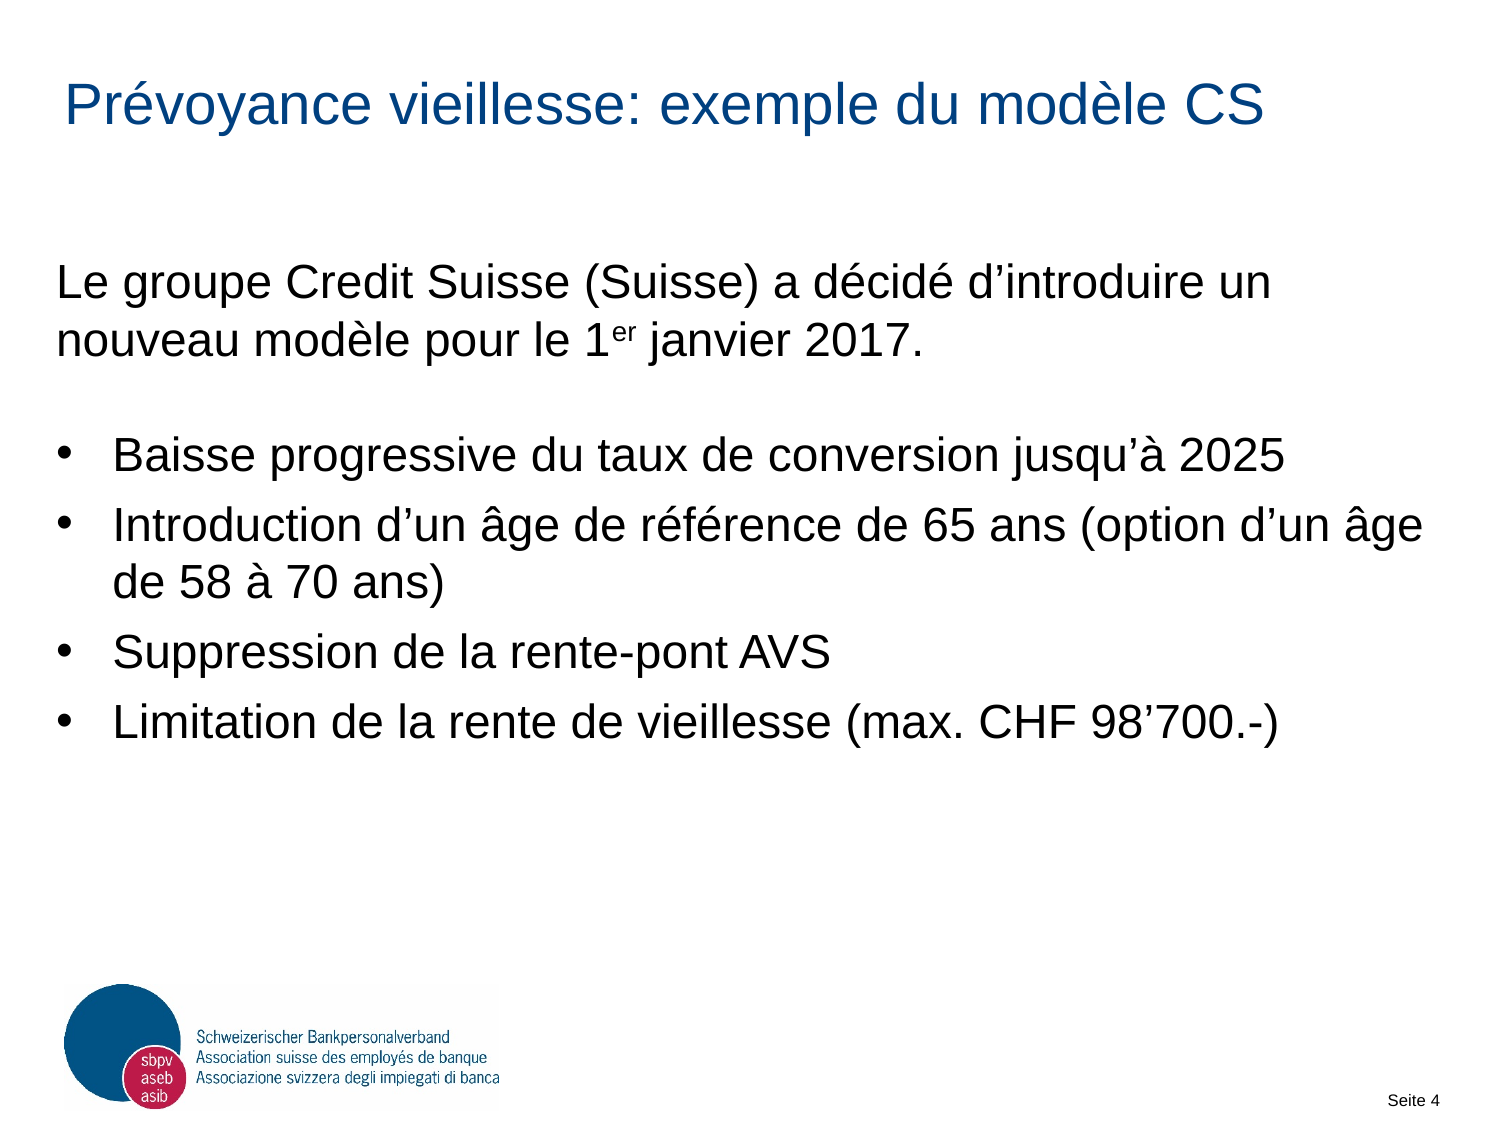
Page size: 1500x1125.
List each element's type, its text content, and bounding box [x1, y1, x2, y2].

text_box Le groupe Credit Suisse (Suisse) a décidé d’introduire un nouveau modèle pour le 1er janvier 2017. Baisse progressive du taux de conversion jusqu’à 2025 Introduction d’un âge de référence de 65 ans (option d’un âge de 58 à 70 ans) Suppression de la rente-pont AVS Limitation de la rente de vieillesse (max. CHF 98’700.-) [41, 243, 1459, 948]
title Prévoyance vieillesse: exemple du modèle CS [64, 66, 1436, 208]
picture [64, 984, 499, 1111]
